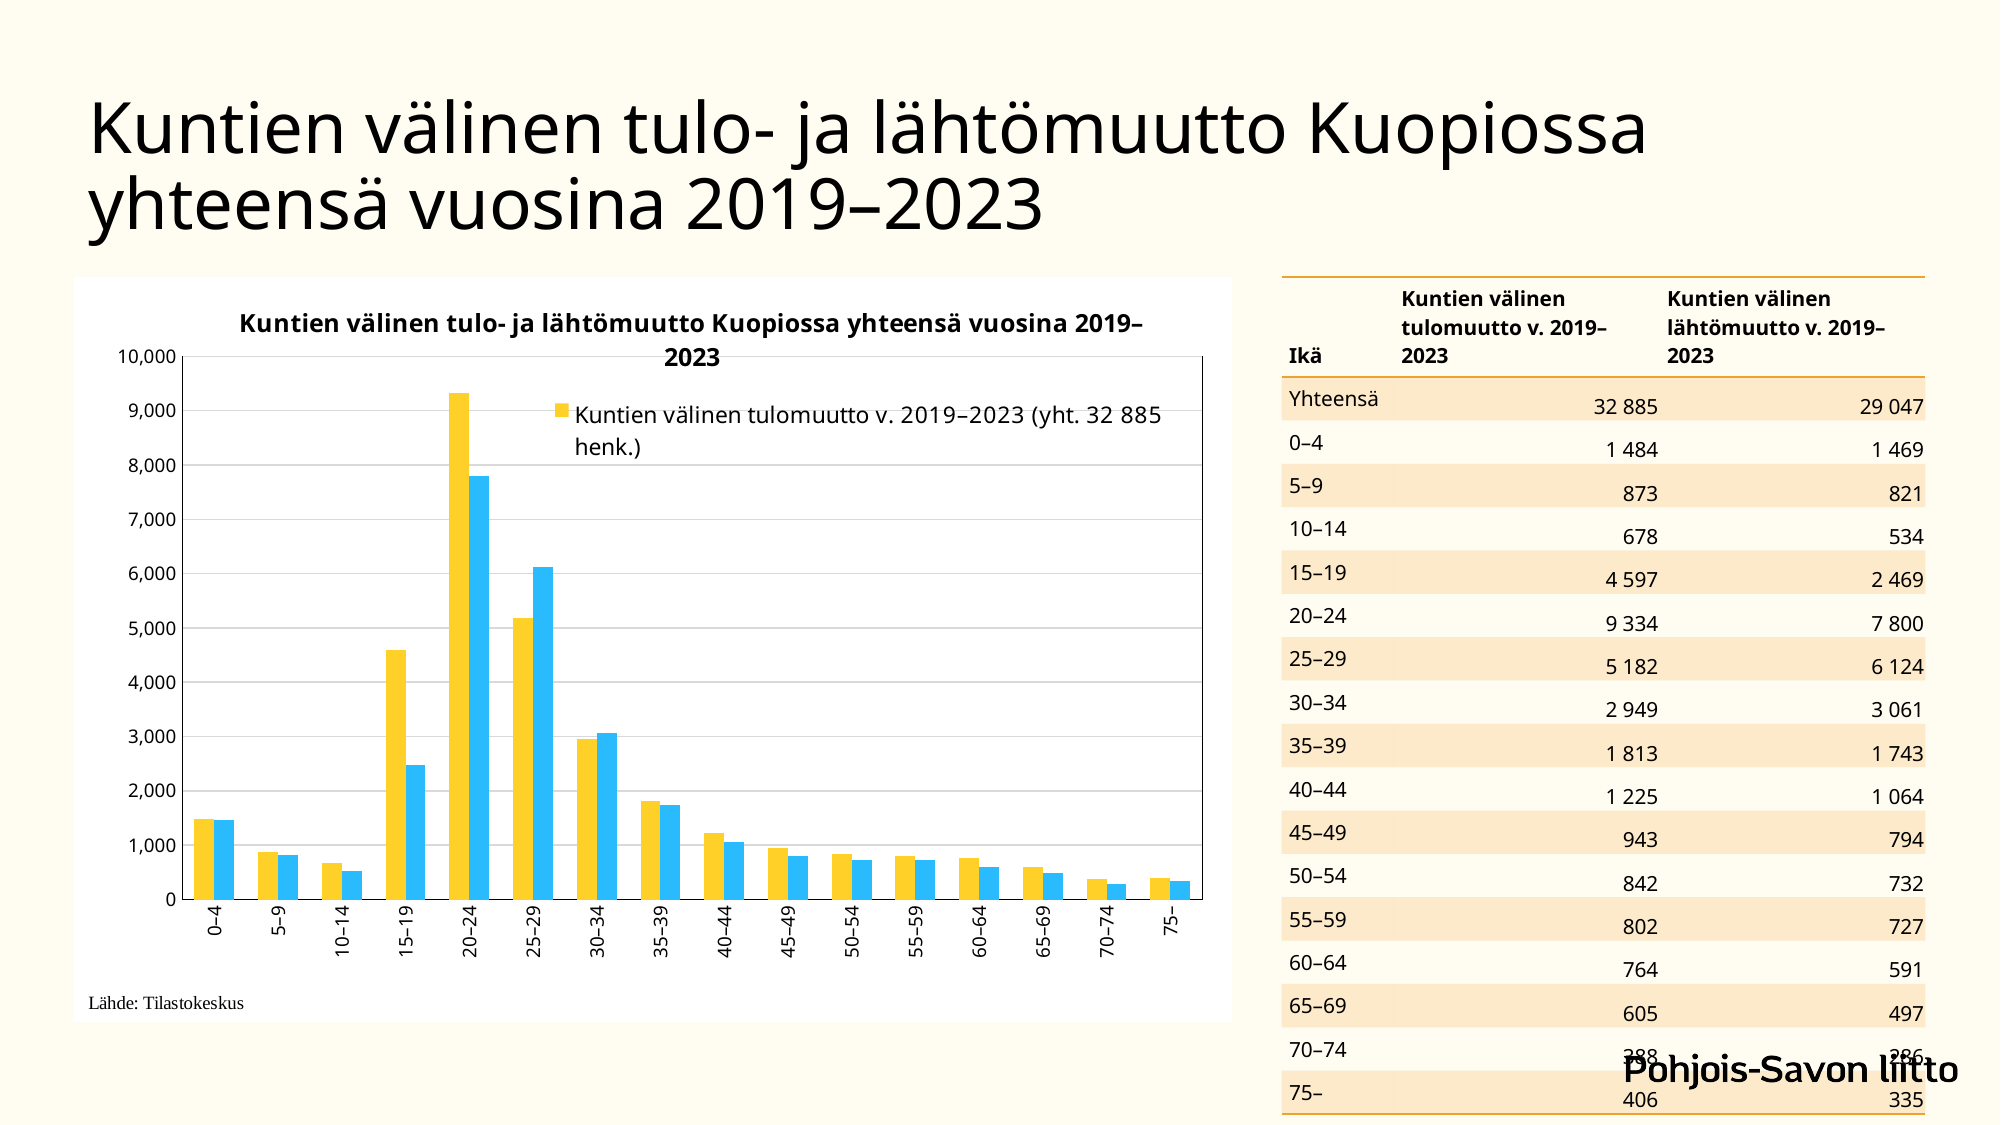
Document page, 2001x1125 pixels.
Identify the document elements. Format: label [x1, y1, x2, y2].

table_cell [1282, 378, 1925, 1113]
picture [1600, 1038, 1981, 1106]
chart [73, 277, 1233, 1023]
title [73, 59, 1926, 278]
table_header [1282, 278, 1925, 376]
